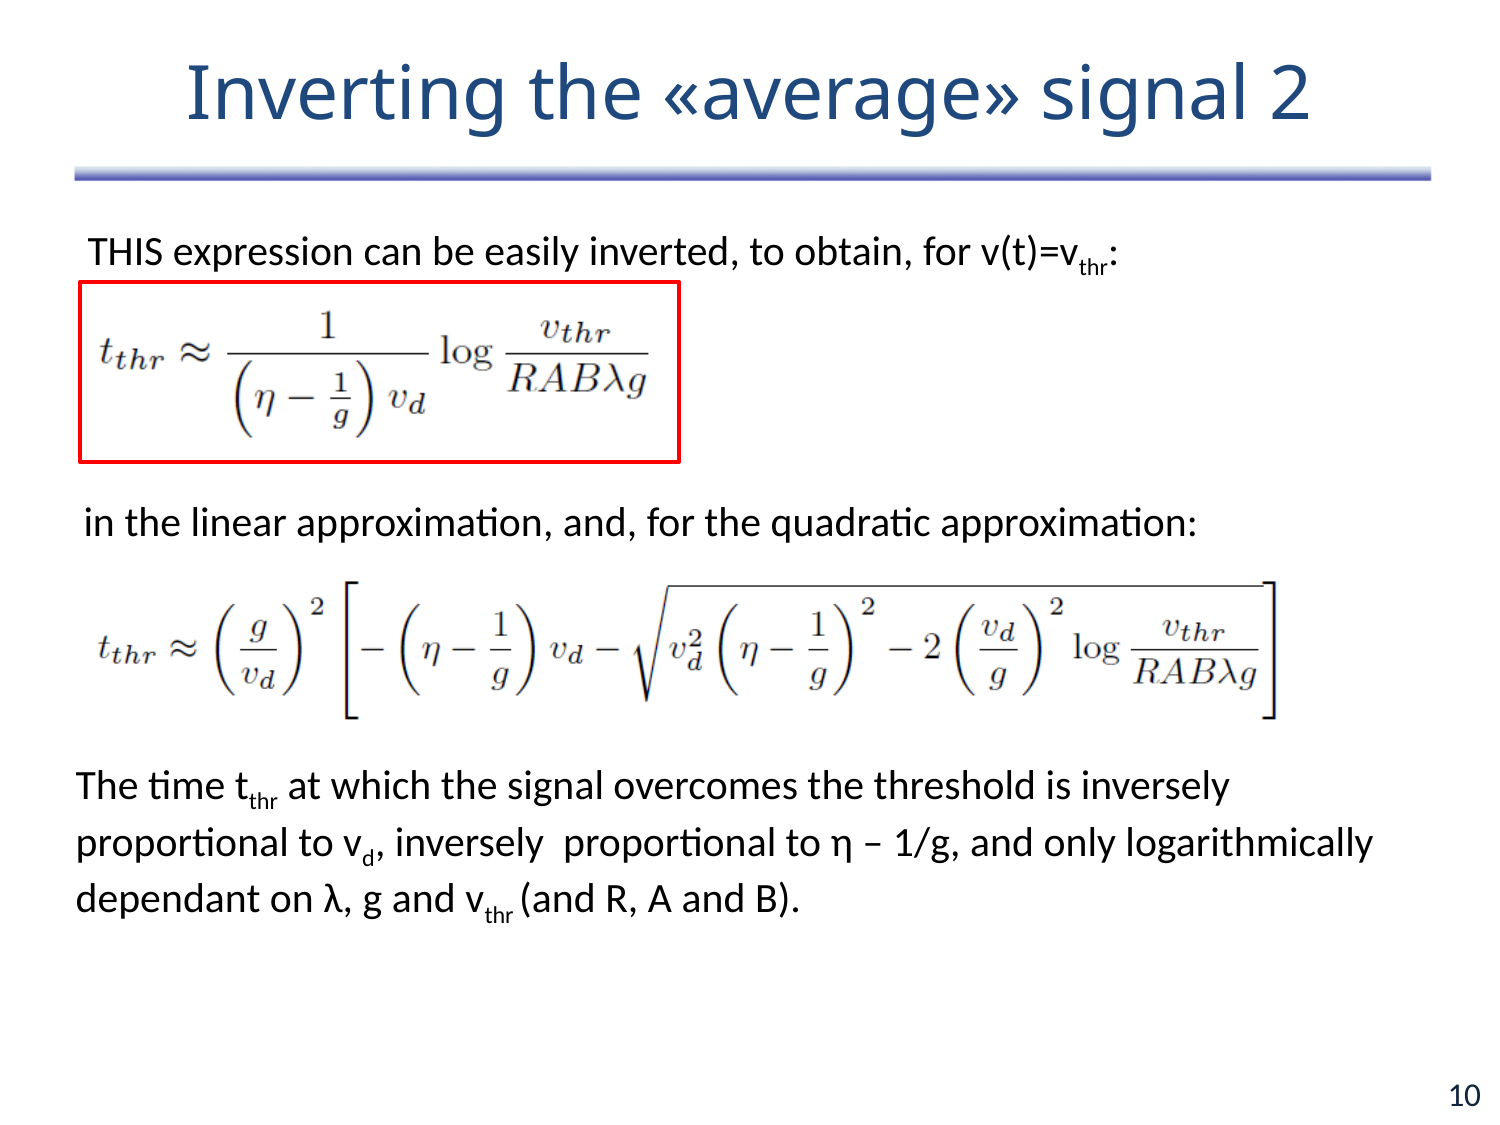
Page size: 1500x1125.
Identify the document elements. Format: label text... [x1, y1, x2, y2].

text_box THIS expression can be easily inverted, to obtain, for v(t)=vthr: [72, 216, 1135, 288]
title Inverting the «average» signal 2 [0, 0, 1500, 183]
text_box The time tthr at which the signal overcomes the threshold is inversely proportional to vd, inversely proportional to η – 1/g, and only logarithmically dependant on λ, g and vthr (and R, A and B). [60, 750, 1429, 936]
text_box [25, 0, 495, 138]
picture [83, 282, 683, 458]
text_box in the linear approximation, and, for the quadratic approximation: [68, 487, 1293, 552]
text_box [78, 280, 681, 287]
picture [52, 153, 1448, 197]
slide_number 10 [1413, 1068, 1496, 1118]
picture [80, 563, 1305, 741]
